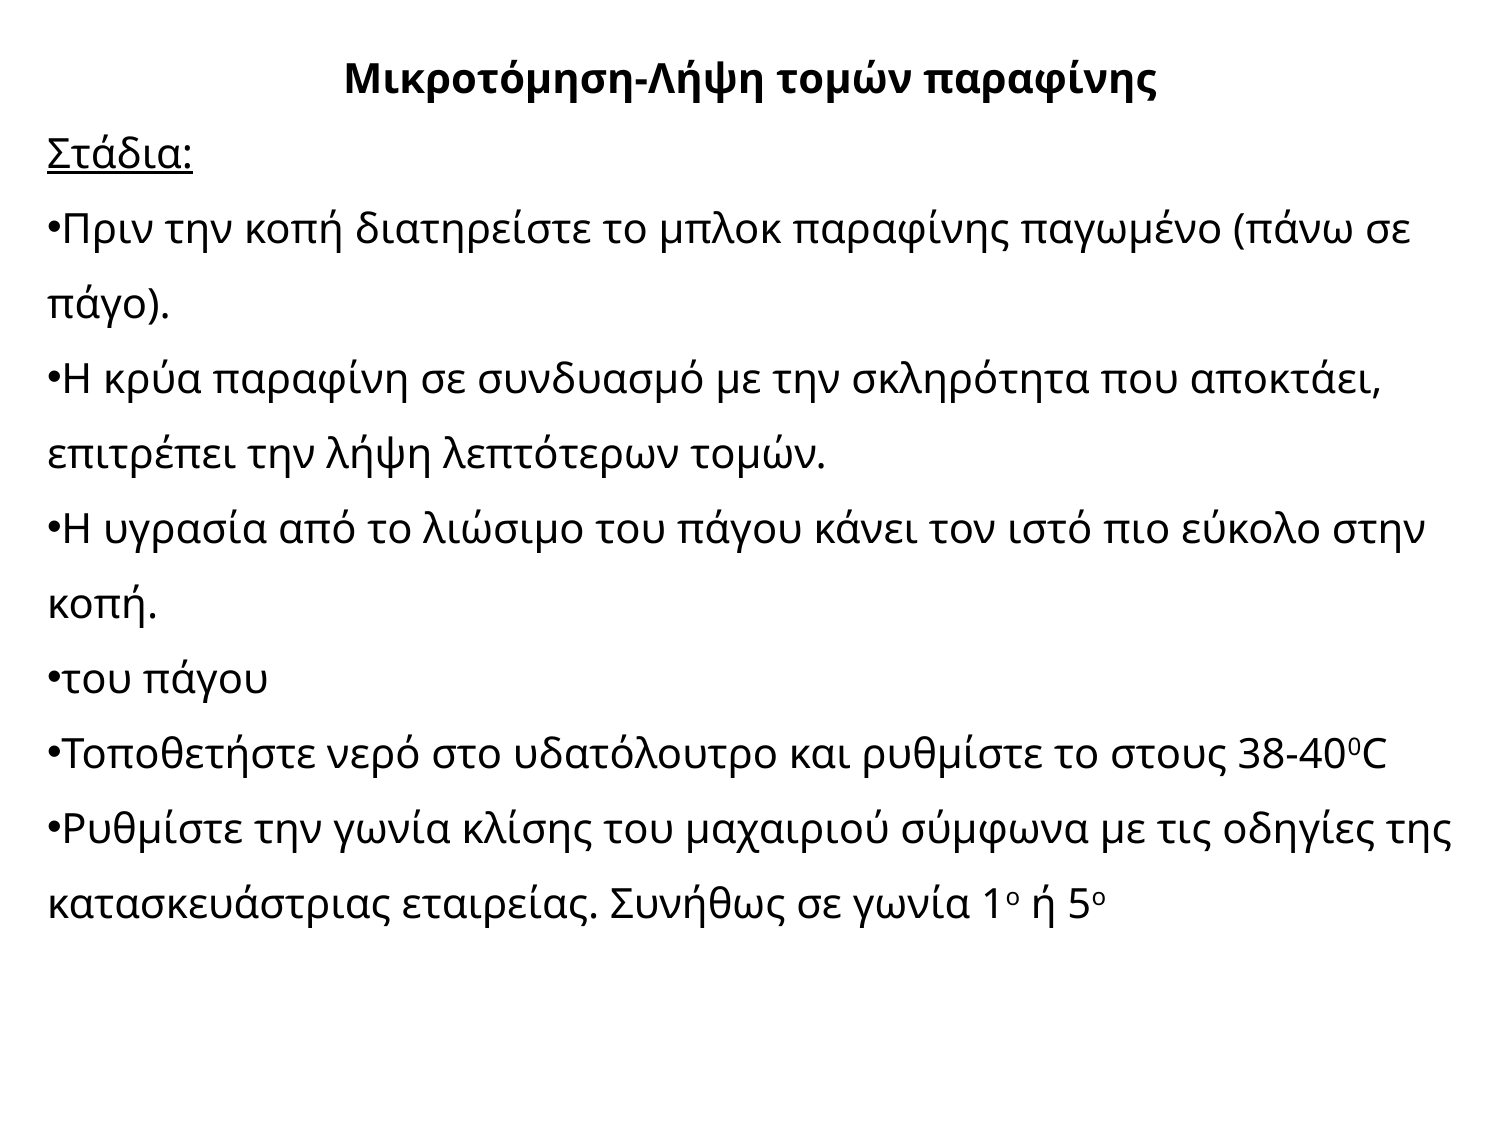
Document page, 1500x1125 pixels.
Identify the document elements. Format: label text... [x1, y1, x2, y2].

text_box Μικροτόμηση-Λήψη τομών παραφίνης Στάδια: Πριν την κοπή διατηρείστε το μπλοκ παραφίνης παγωμένο (πάνω σε πάγο). Η κρύα παραφίνη σε συνδυασμό με την σκληρότητα που αποκτάει, επιτρέπει την λήψη λεπτότερων τομών. Η υγρασία από το λιώσιμο του πάγου κάνει τον ιστό πιο εύκολο στην κοπή. του πάγου Τοποθετήστε νερό στο υδατόλουτρο και ρυθμίστε το στους 38-400C Ρυθμίστε την γωνία κλίσης του μαχαιριού σύμφωνα με τις οδηγίες της κατασκευάστριας εταιρείας. Συνήθως σε γωνία 1o ή 5o [32, 19, 1468, 934]
